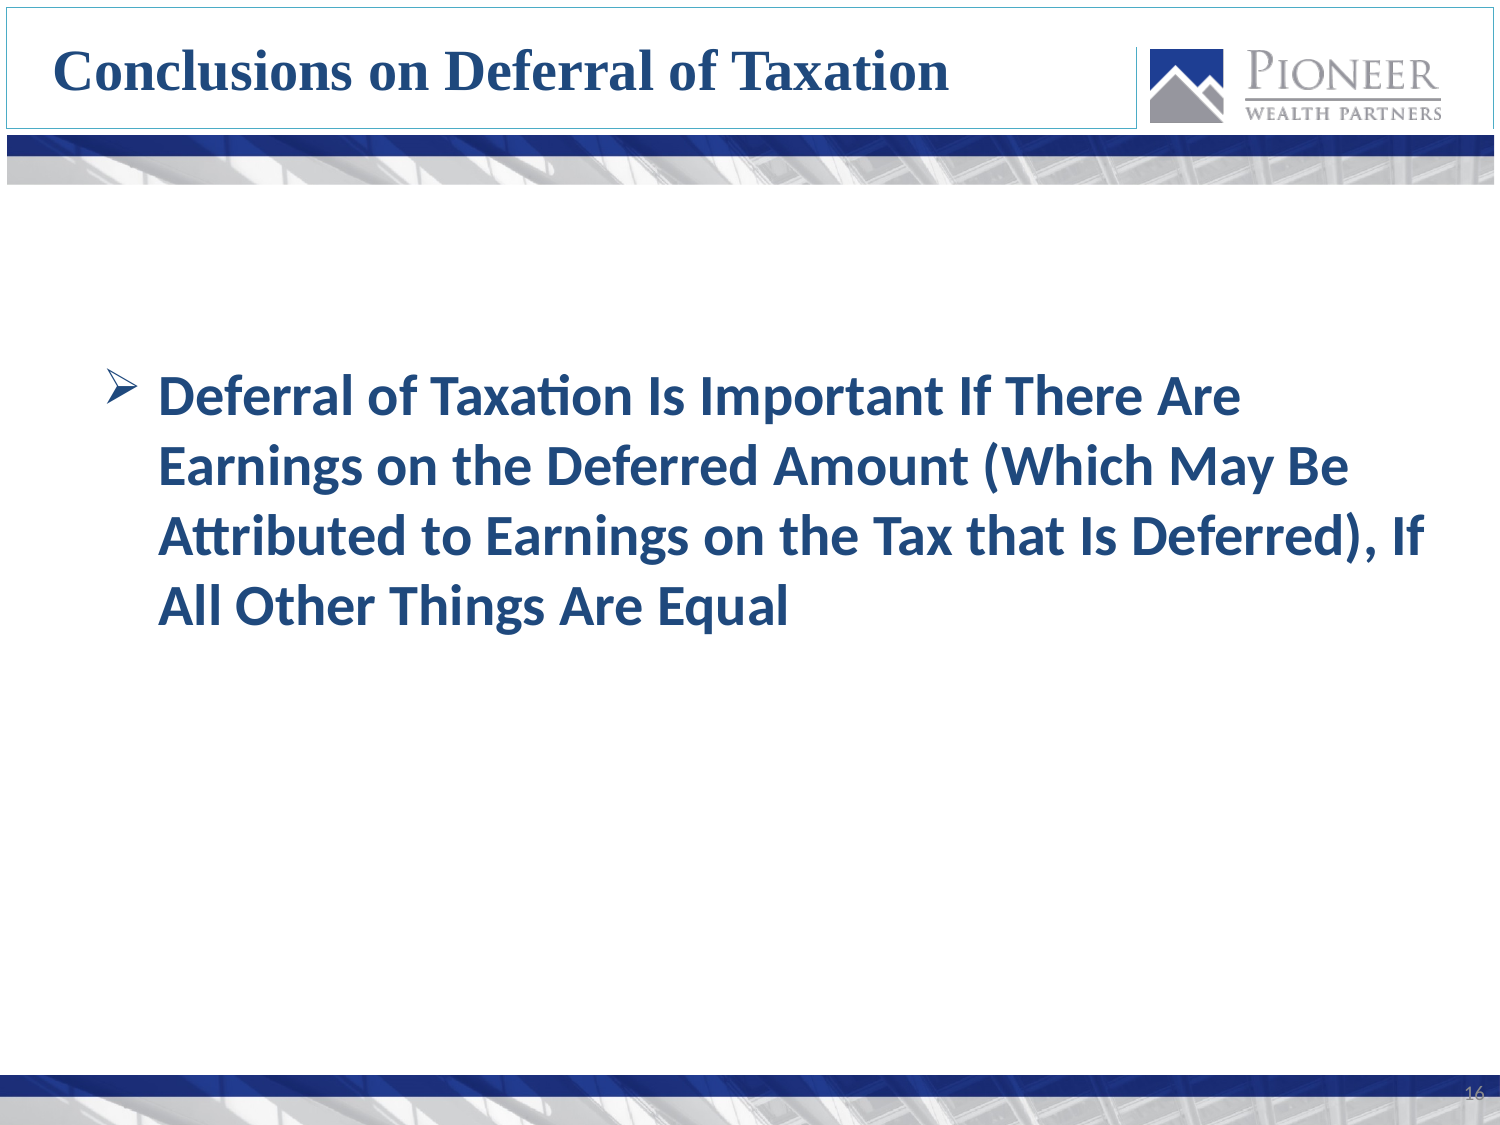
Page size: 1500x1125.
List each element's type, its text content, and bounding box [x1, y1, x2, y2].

picture [0, 1075, 1500, 1125]
text_box Conclusions on Deferral of Taxation [37, 24, 1063, 153]
picture [7, 48, 1495, 185]
slide_number 16 [1325, 1062, 1500, 1123]
list Deferral of Taxation Is Important If There Are Earnings on the Deferred Amount (Which May Be Attributed to Earnings on the Tax that Is Deferred), If All Other Things Are Equal [87, 199, 1463, 1063]
